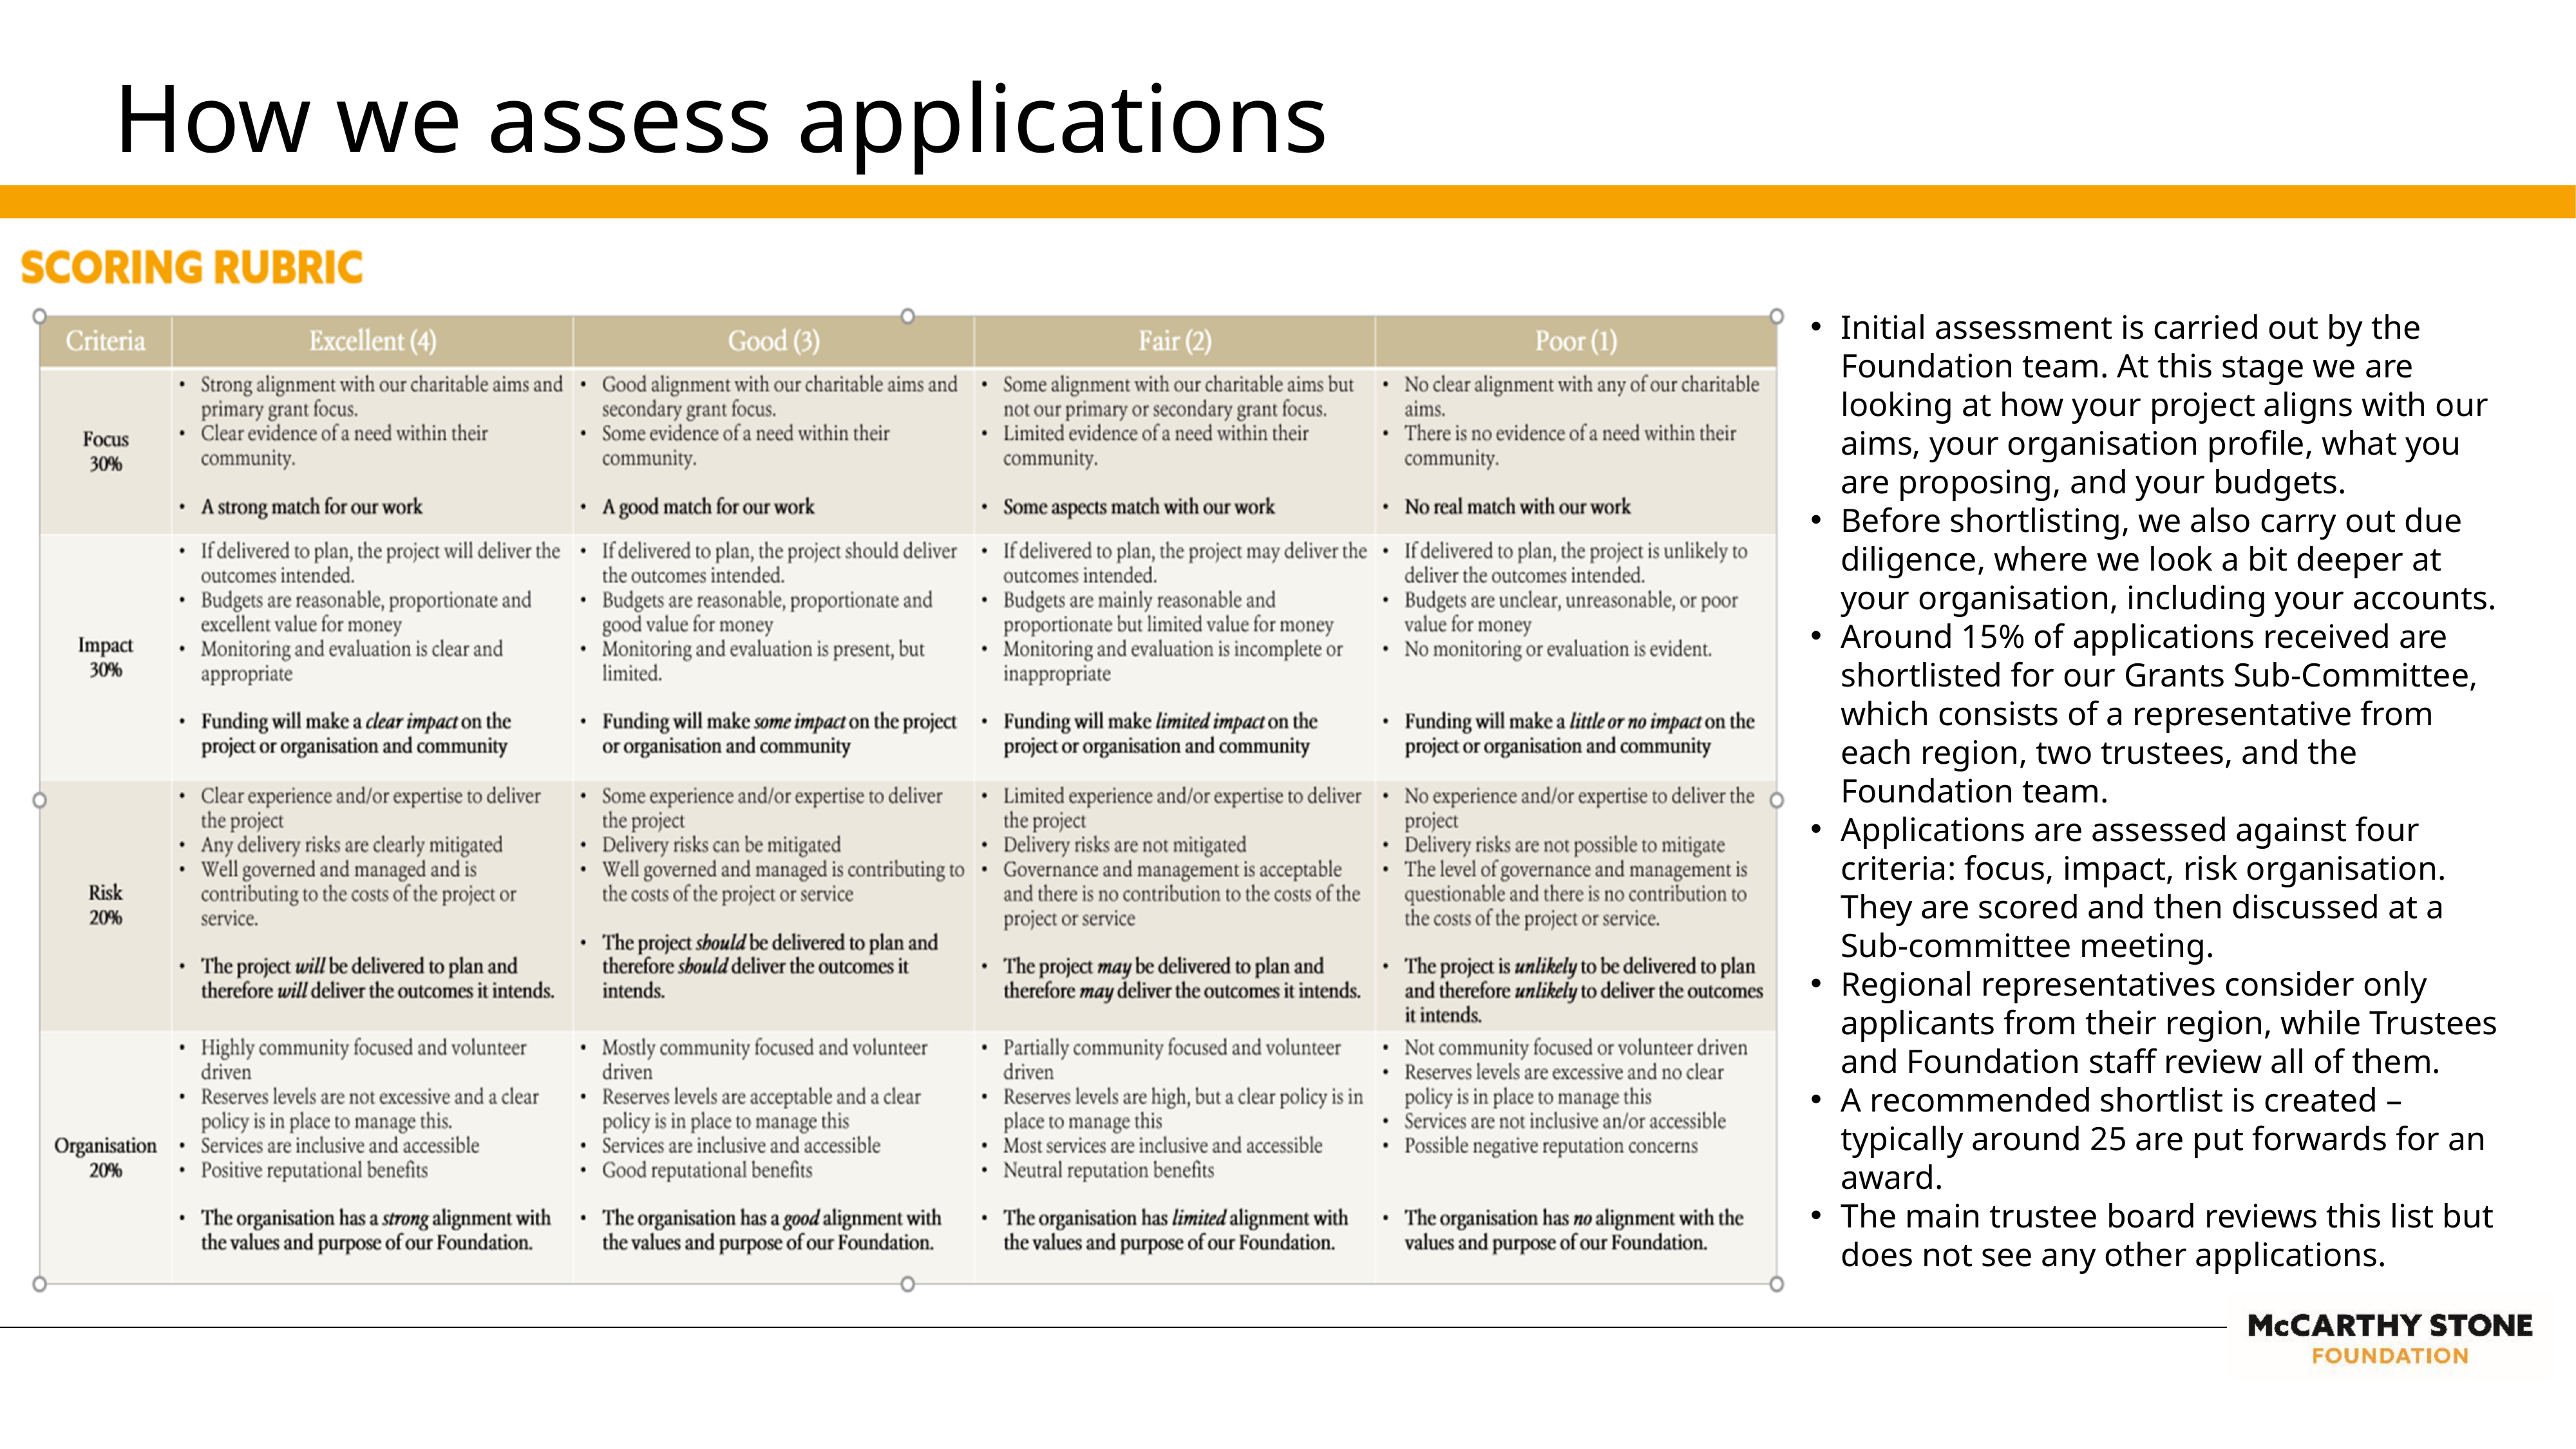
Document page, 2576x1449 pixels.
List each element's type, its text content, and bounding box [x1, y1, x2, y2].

text_box How we assess applications [104, 53, 1849, 240]
text_box Initial assessment is carried out by the Foundation team. At this stage we are looking at how your project aligns with our aims, your organisation profile, what you are proposing, and your budgets. Before shortlisting, we also carry out due diligence, where we look a bit deeper at your organisation, including your accounts. Around 15% of applications received are shortlisted for our Grants Sub-Committee, which consists of a representative from each region, two trustees, and the Foundation team. Applications are assessed against four criteria: focus, impact, risk organisation. They are scored and then discussed at a Sub-committee meeting. Regional representatives consider only applicants from their region, while Trustees and Foundation staff review all of them. A recommended shortlist is created – typically around 25 are put forwards for an award. The main trustee board reviews this list but does not see any other applications. [1811, 272, 2514, 1278]
text_box [1849, 184, 2576, 219]
picture [2227, 1294, 2554, 1381]
text_box [0, 184, 104, 219]
picture [6, 242, 1811, 1318]
